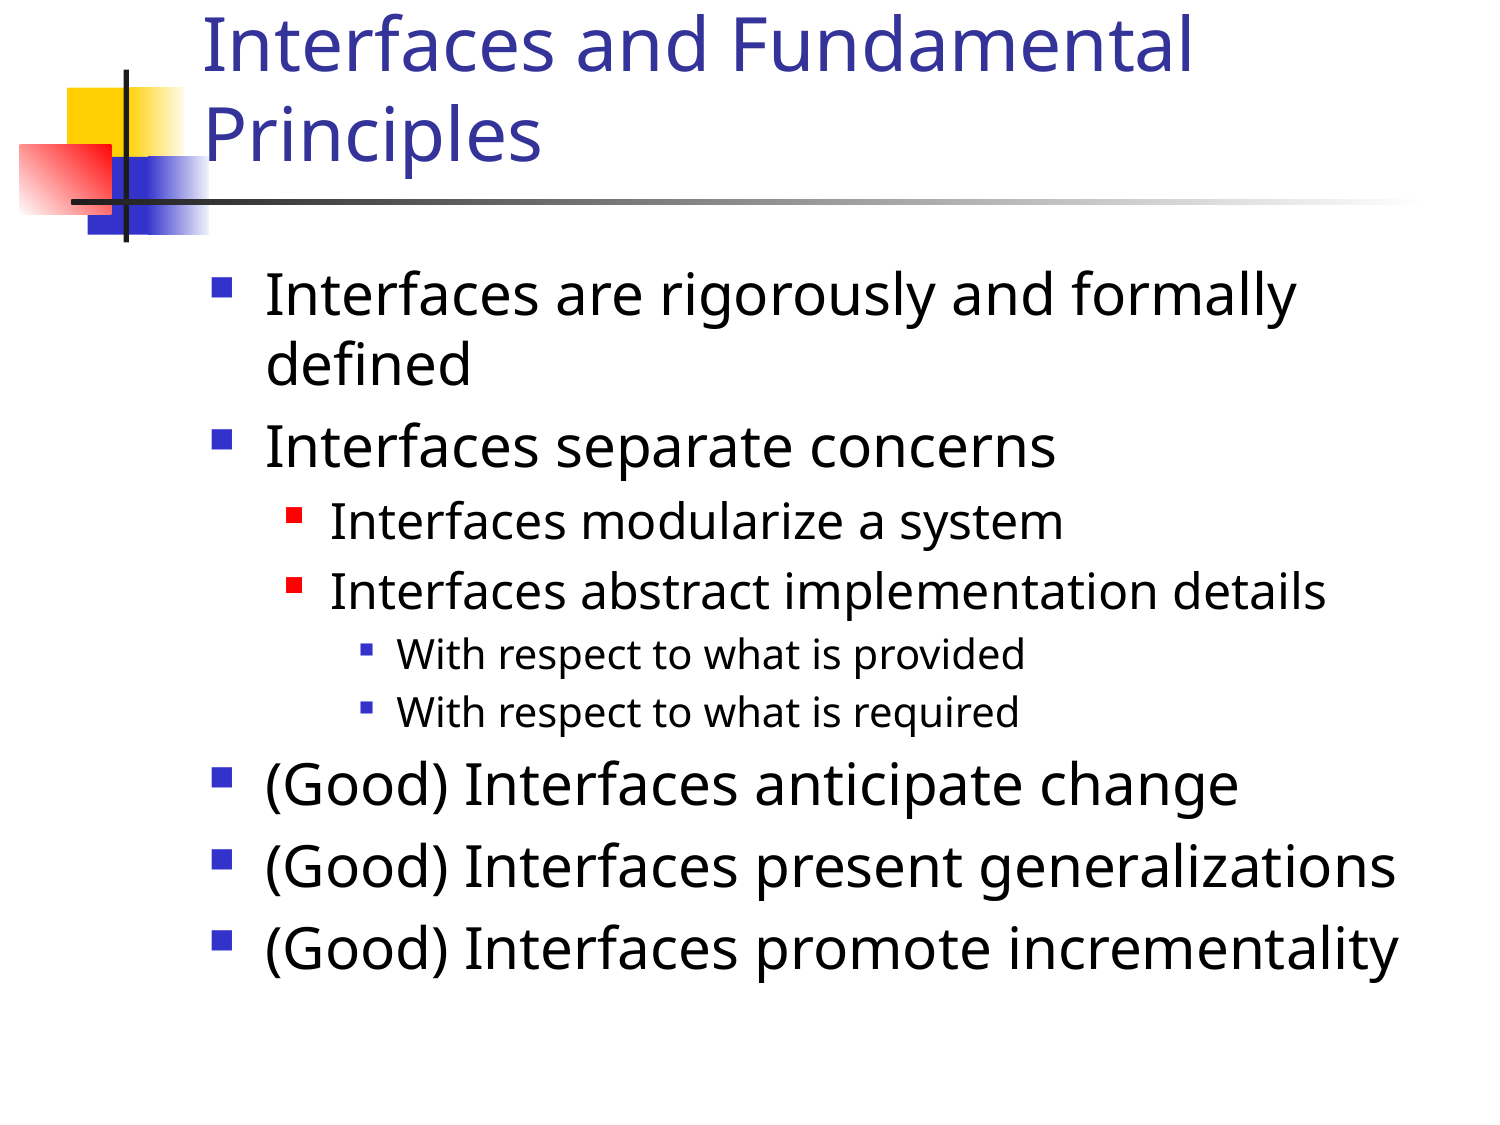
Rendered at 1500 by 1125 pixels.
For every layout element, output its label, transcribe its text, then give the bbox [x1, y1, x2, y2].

list Interfaces are rigorously and formally defined Interfaces separate concerns Interfaces modularize a system Interfaces abstract implementation details With respect to what is provided With respect to what is required (Good) Interfaces anticipate change (Good) Interfaces present generalizations (Good) Interfaces promote incrementality [193, 249, 1469, 1006]
title Interfaces and Fundamental Principles [187, 59, 1500, 185]
